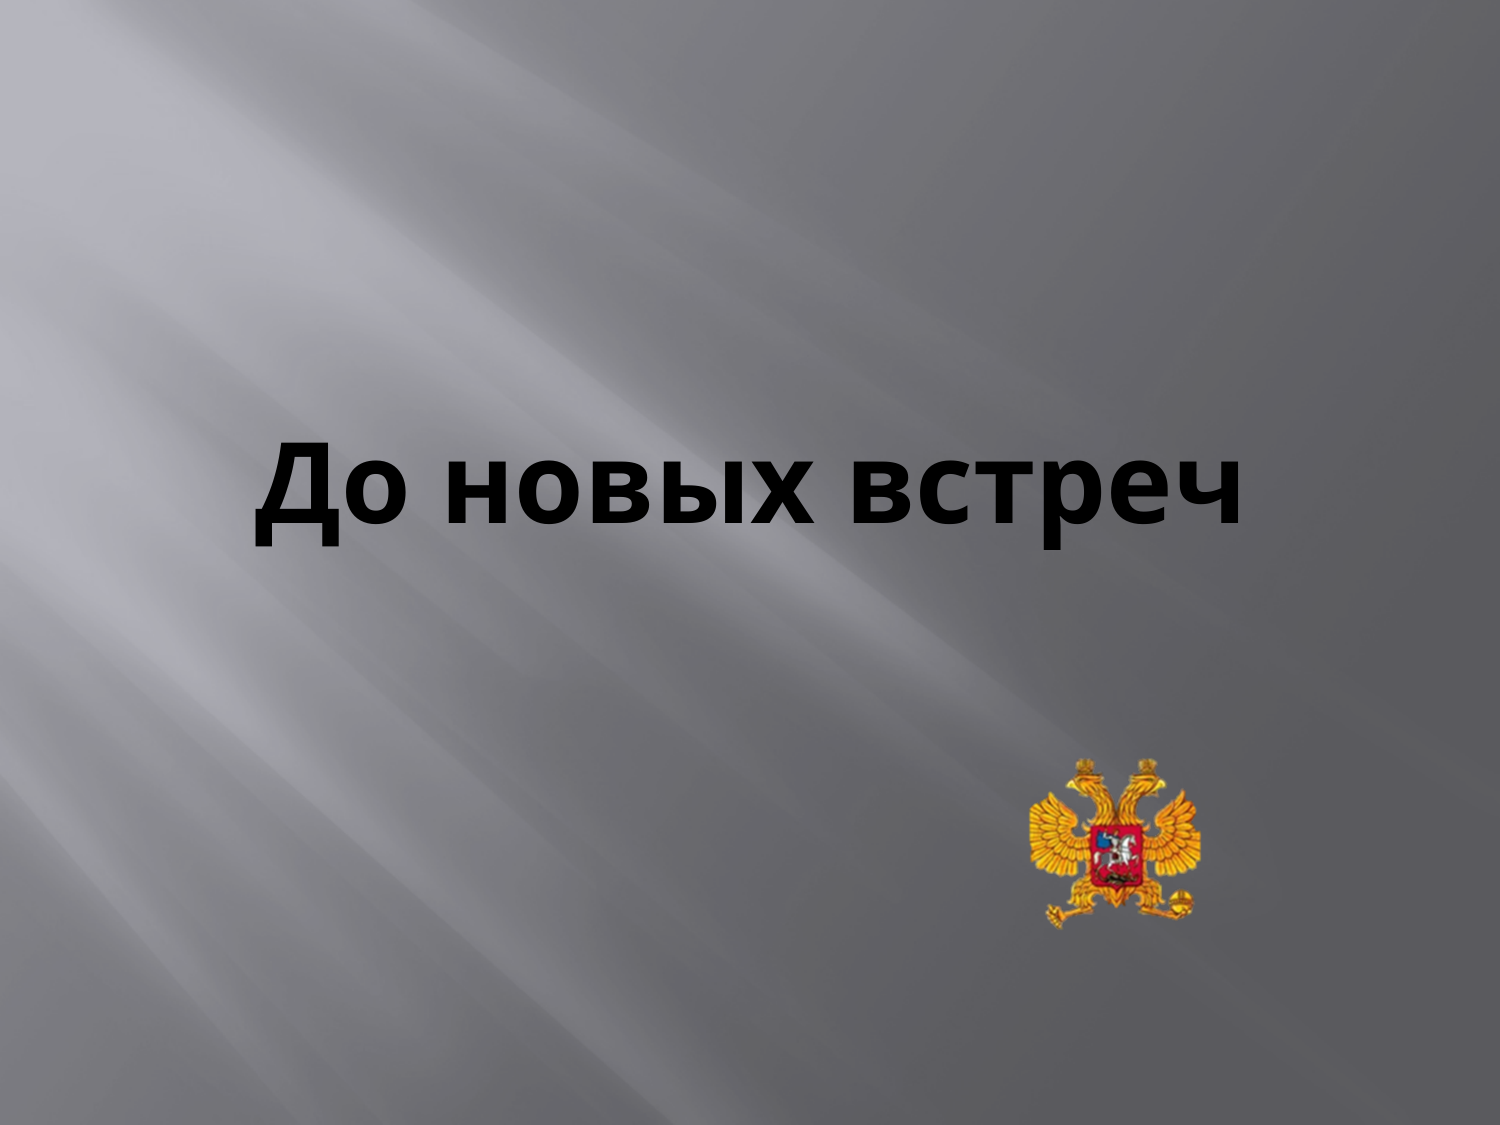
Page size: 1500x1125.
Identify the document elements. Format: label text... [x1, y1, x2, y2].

title До новых встреч [76, 385, 1427, 573]
picture [1009, 727, 1224, 956]
